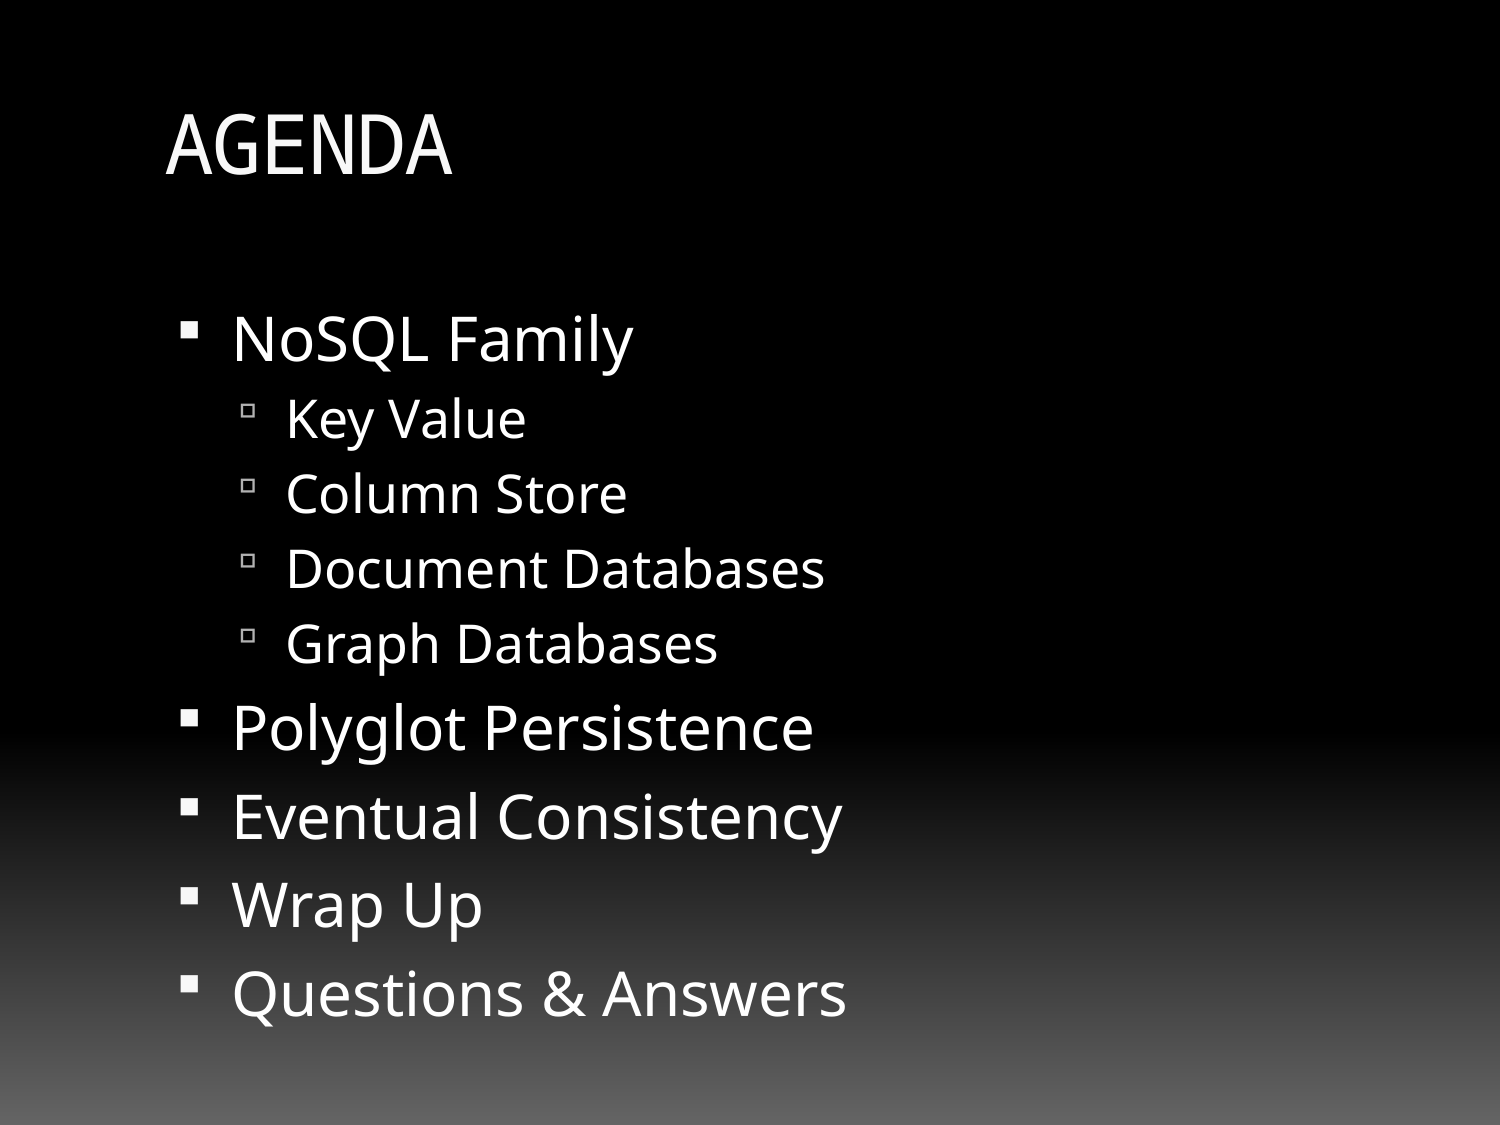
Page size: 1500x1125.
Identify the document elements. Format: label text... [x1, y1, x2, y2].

list NoSQL Family Key Value Column Store Document Databases Graph Databases Polyglot Persistence Eventual Consistency Wrap Up Questions & Answers [150, 292, 1425, 1043]
title AGENDA [150, 83, 1425, 234]
